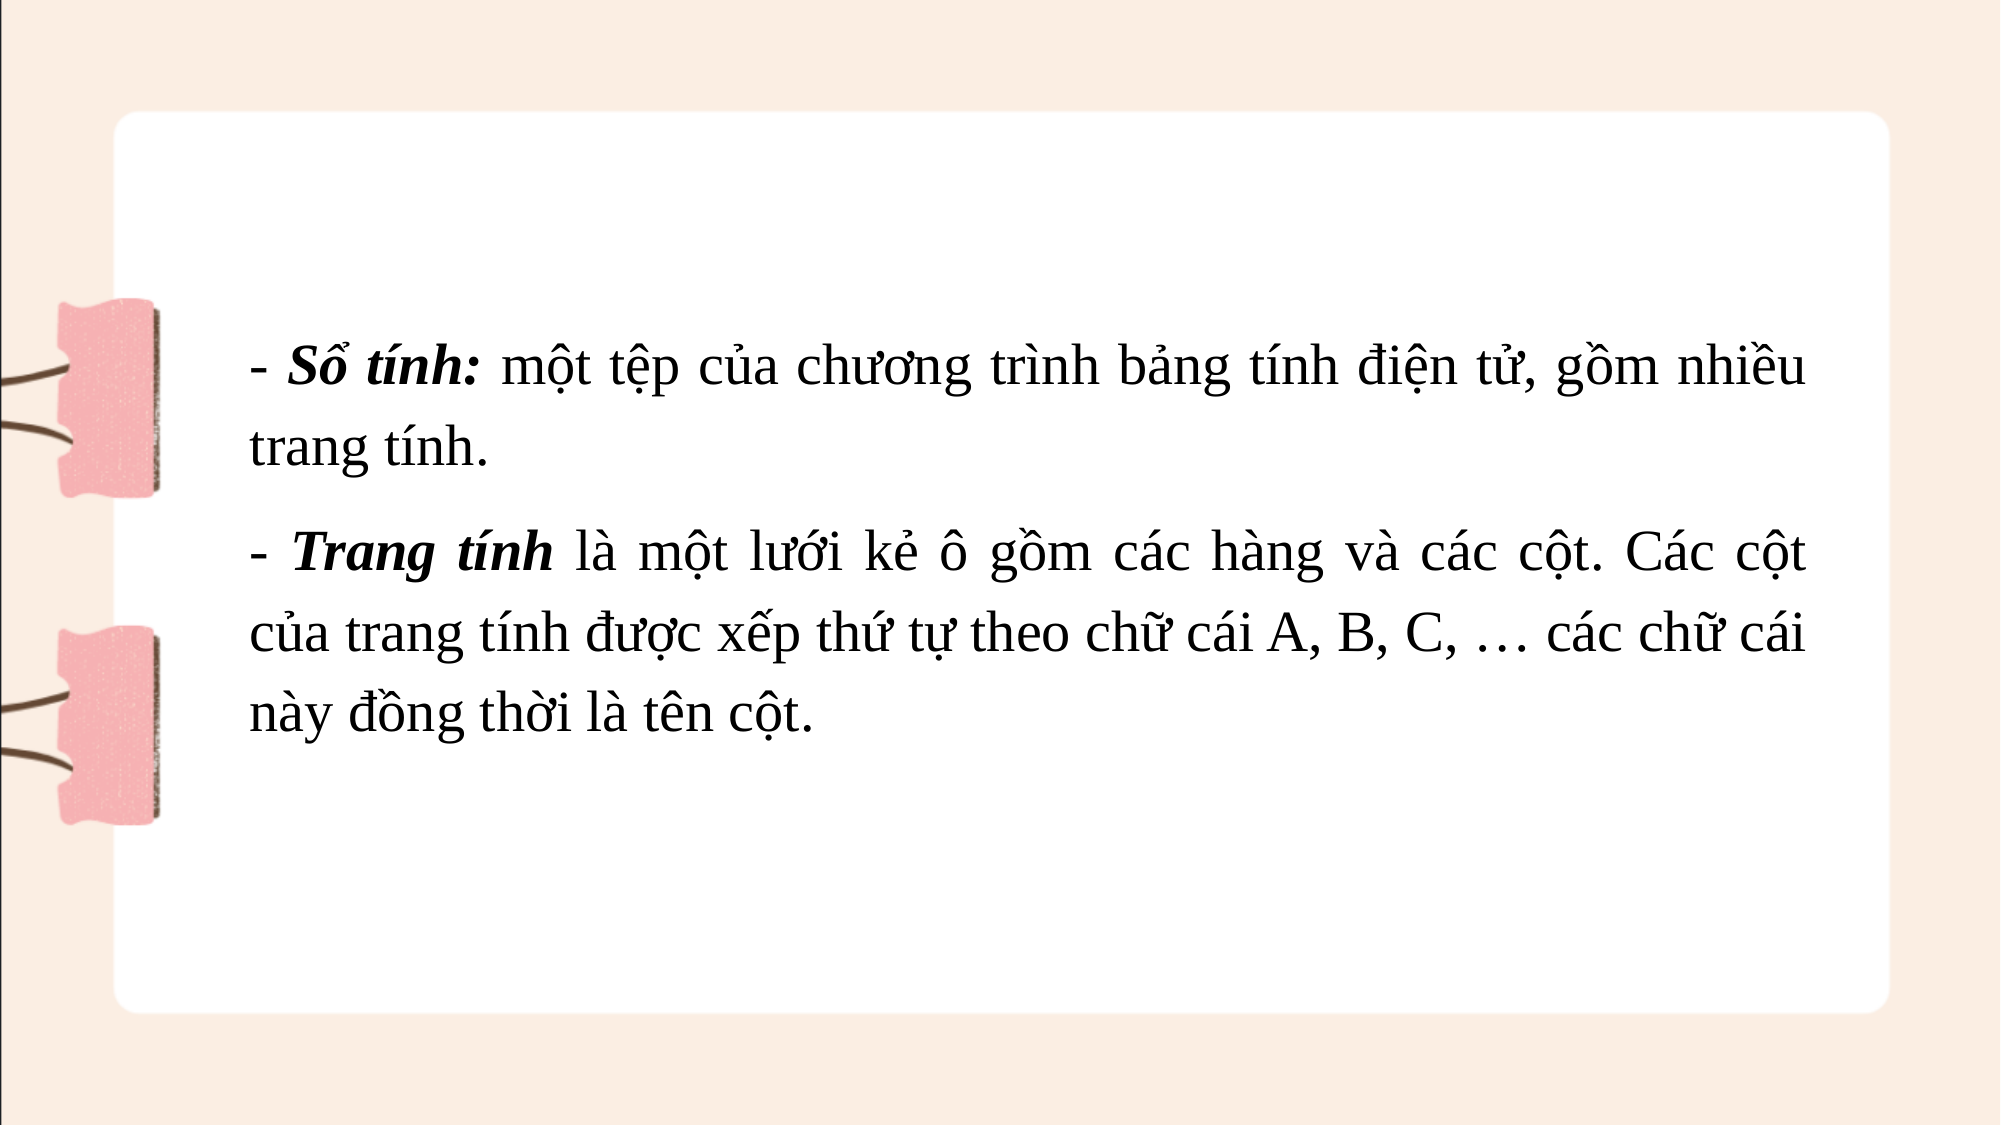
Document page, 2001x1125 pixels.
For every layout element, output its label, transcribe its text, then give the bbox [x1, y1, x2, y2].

text_box - Sổ tính: một tệp của chương trình bảng tính điện tử, gồm nhiều trang tính. - Trang tính là một lưới kẻ ô gồm các hàng và các cột. Các cột của trang tính được xếp thứ tự theo chữ cái A, B, C, … các chữ cái này đồng thời là tên cột. [235, 308, 1823, 751]
picture [0, 0, 2001, 1125]
